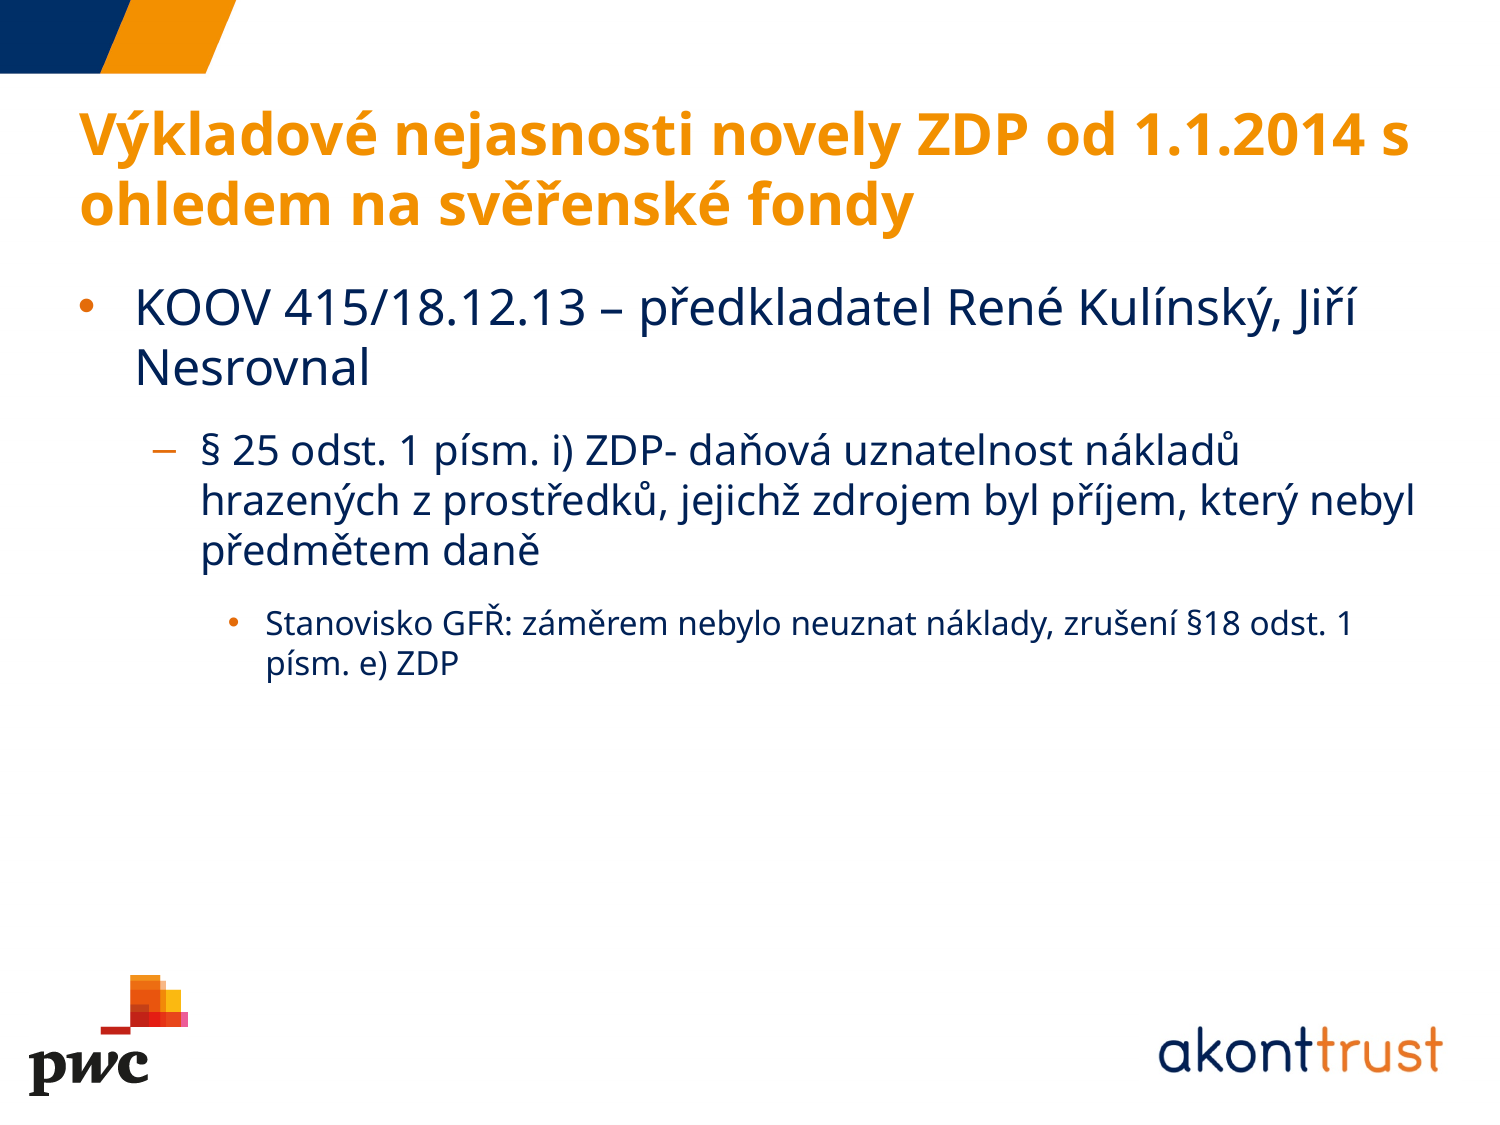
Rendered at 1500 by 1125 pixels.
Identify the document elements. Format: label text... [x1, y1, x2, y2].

text_box KOOV 415/18.12.13 – předkladatel René Kulínský, Jiří Nesrovnal § 25 odst. 1 písm. i) ZDP- daňová uznatelnost nákladů hrazených z prostředků, jejichž zdrojem byl příjem, který nebyl předmětem daně Stanovisko GFŘ: záměrem nebylo neuznat náklady, zrušení §18 odst. 1 písm. e) ZDP [78, 275, 1441, 682]
picture [0, 0, 1500, 1125]
subtitle Výkladové nejasnosti novely ZDP od 1.1.2014 s ohledem na svěřenské fondy [63, 99, 1471, 246]
